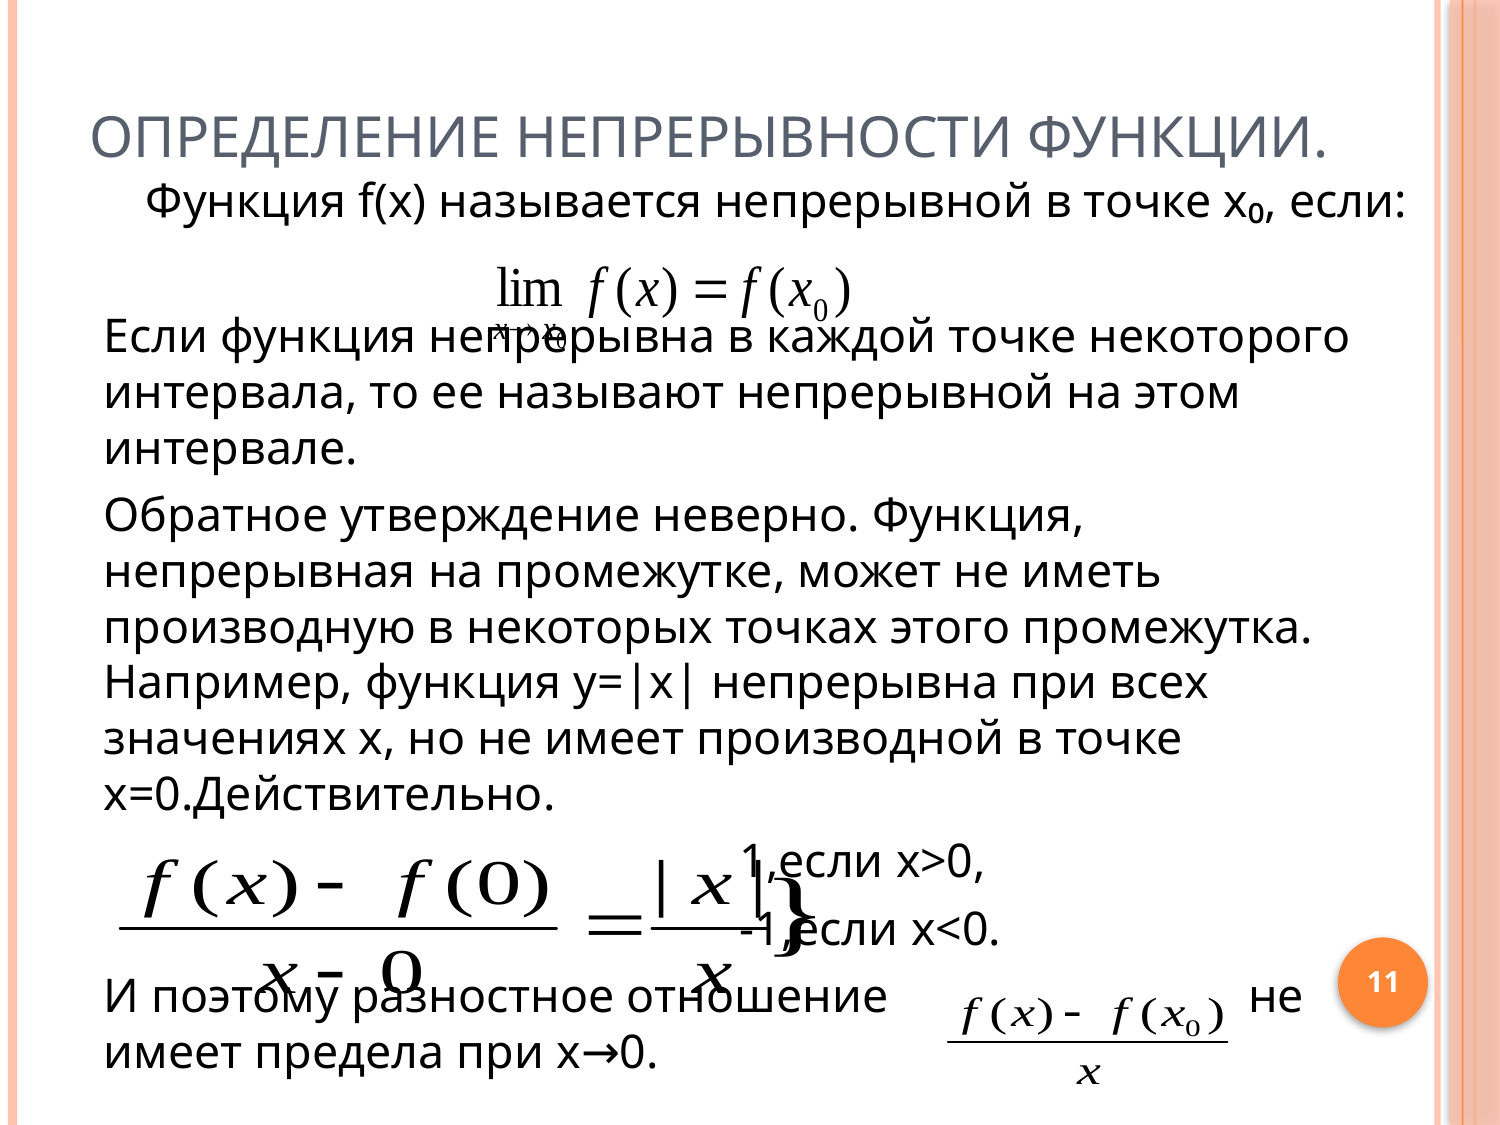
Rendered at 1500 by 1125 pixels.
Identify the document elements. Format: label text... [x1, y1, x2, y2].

title Определение непрерывности функции. [75, 45, 1425, 164]
list Функция f(x) называется непрерывной в точке х₀, если: Если функция непрерывна в каждой точке некоторого интервала, то ее называют непрерывной на этом интервале. Обратное утверждение неверно. Функция, непрерывная на промежутке, может не иметь производную в некоторых точках этого промежутка. Например, функция y=|х| непрерывна при всех значениях х, но не имеет производной в точке х=0.Действительно. 1,если х>0, -1,если x<0. И поэтому разностное отношение не имеет предела при х→0. [46, 164, 1425, 1125]
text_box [483, 249, 862, 359]
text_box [938, 987, 1240, 1094]
slide_number 11 [1333, 940, 1434, 1027]
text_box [104, 843, 833, 1009]
